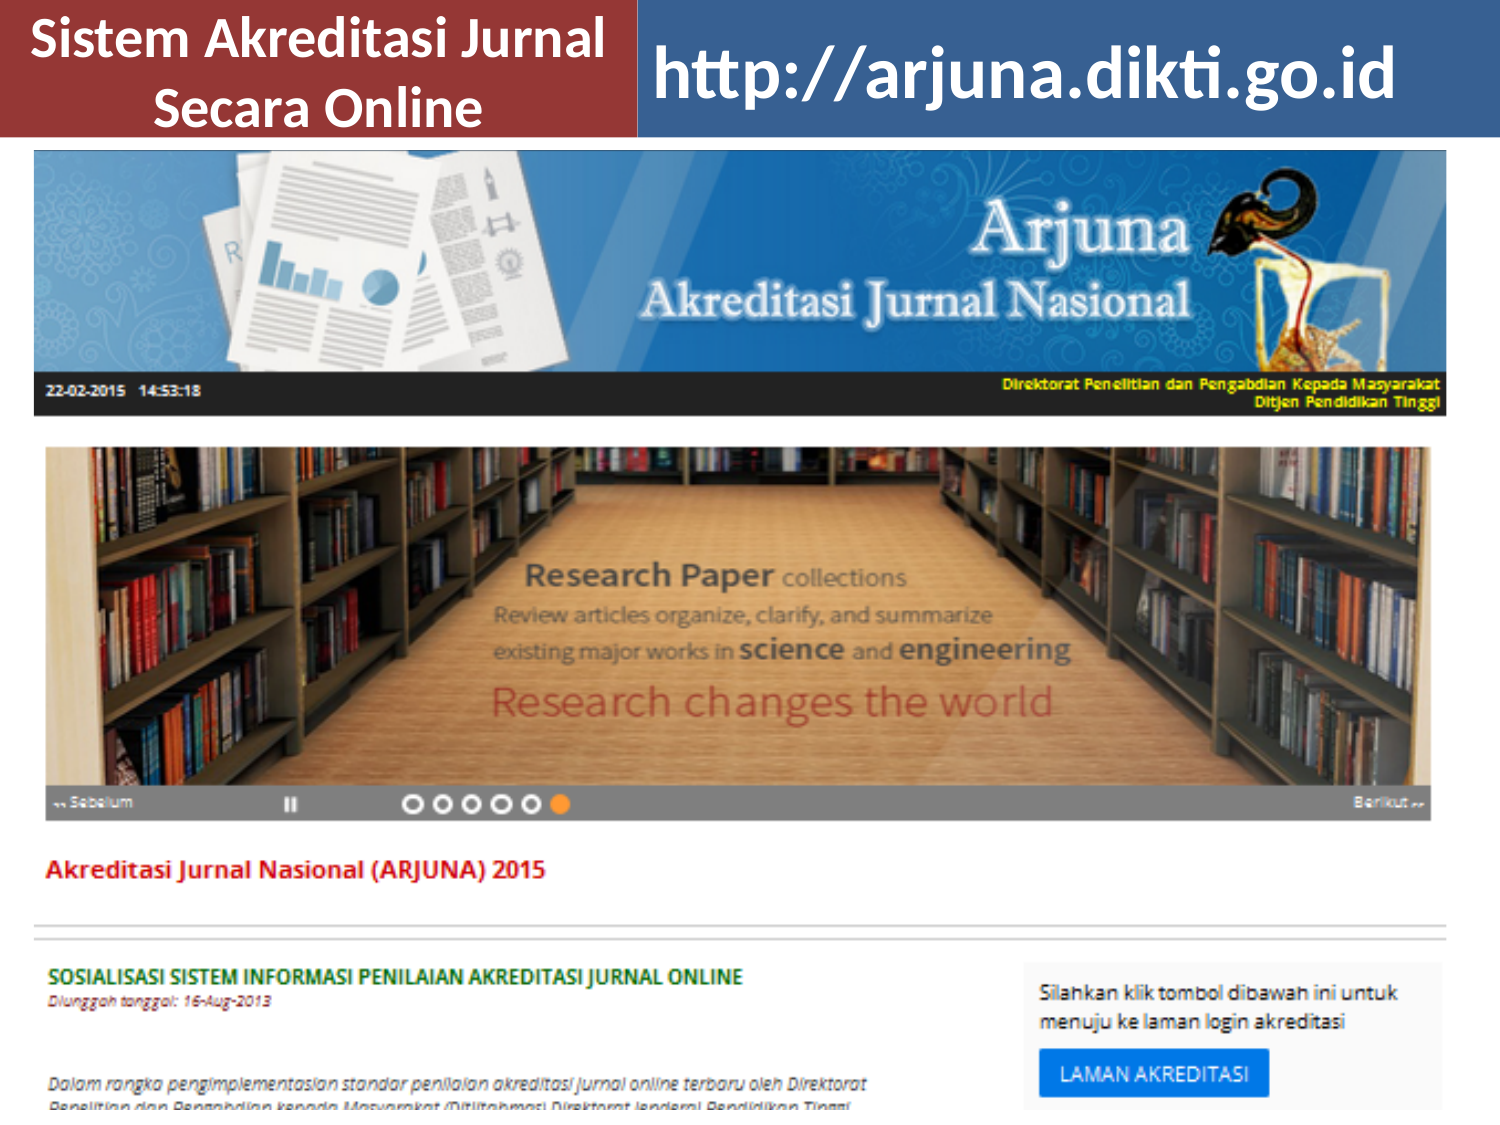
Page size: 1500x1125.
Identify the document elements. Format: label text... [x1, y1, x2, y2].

text_box http://arjuna.dikti.go.id [638, 0, 1500, 138]
picture [33, 149, 1447, 1110]
text_box Sistem Akreditasi Jurnal Secara Online [0, 0, 638, 138]
